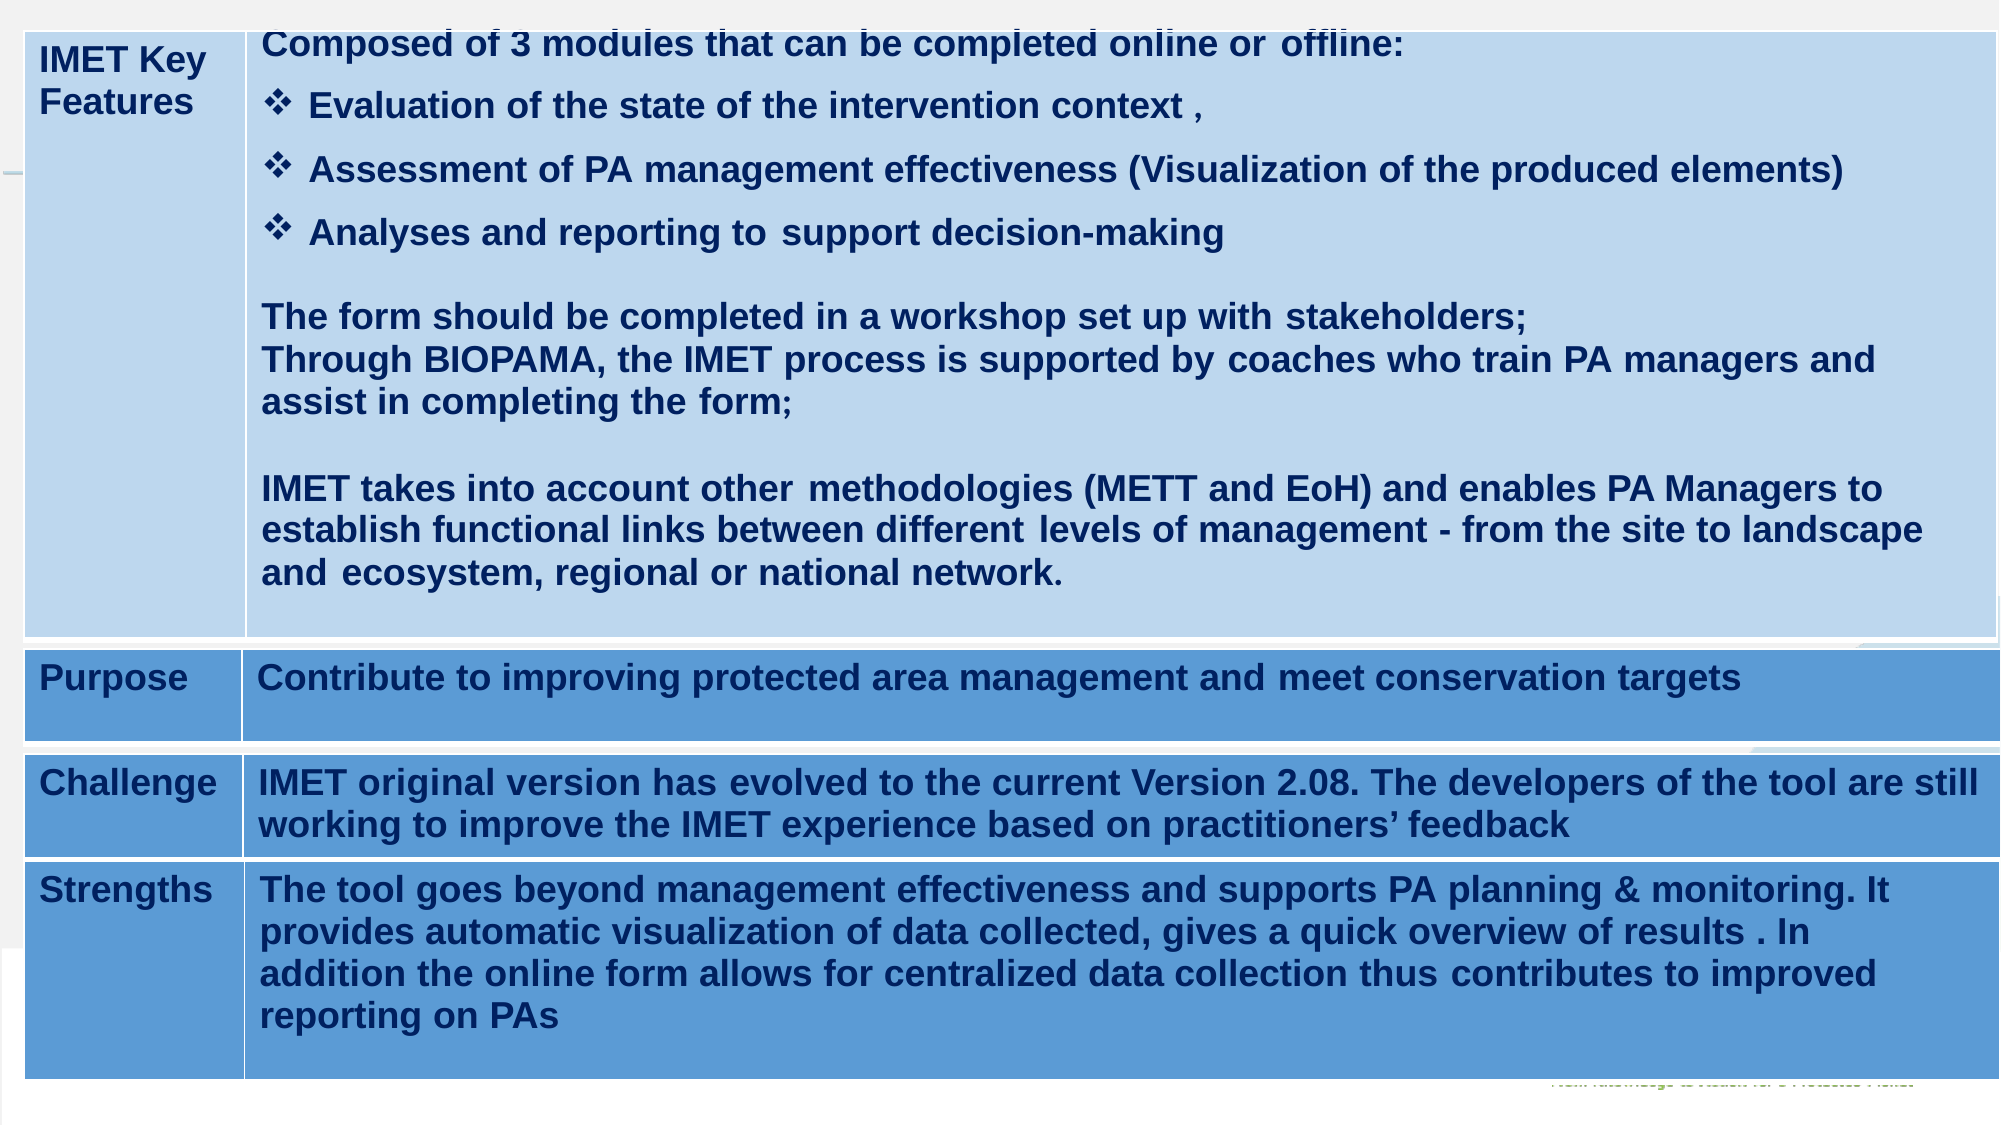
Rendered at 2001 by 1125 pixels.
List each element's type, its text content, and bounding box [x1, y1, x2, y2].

table_header Strengths [25, 862, 244, 1079]
table_header IMET original version has evolved to the current Version 2.08. The developers of the tool are still working to improve the IMET experience based on practitioners’ feedback [244, 755, 2000, 857]
table_header The tool goes beyond management effectiveness and supports PA planning & monitoring. It provides automatic visualization of data collected, gives a quick overview of results . In addition the online form allows for centralized data collection thus contributes to improved reporting on PAs [245, 862, 1999, 1079]
picture [1552, 1085, 1913, 1090]
table_header IMET Key Features [25, 32, 245, 637]
table_header Composed of 3 modules that can be completed online or offline: Evaluation of the state of the intervention context , Assessment of PA management effectiveness (Visualization of the produced elements) Analyses and reporting to support decision-making The form should be completed in a workshop set up with stakeholders; Through BIOPAMA, the IMET process is supported by coaches who train PA managers and assist in completing the form; IMET takes into account other methodologies (METT and EoH) and enables PA Managers to establish functional links between different levels of management - from the site to landscape and ecosystem, regional or national network. [247, 32, 1996, 637]
table_header Contribute to improving protected area management and meet conservation targets [243, 650, 2000, 741]
table_header Challenge [25, 755, 242, 857]
picture [0, 171, 23, 178]
picture [1347, 596, 2001, 952]
table_header Purpose [25, 650, 241, 741]
